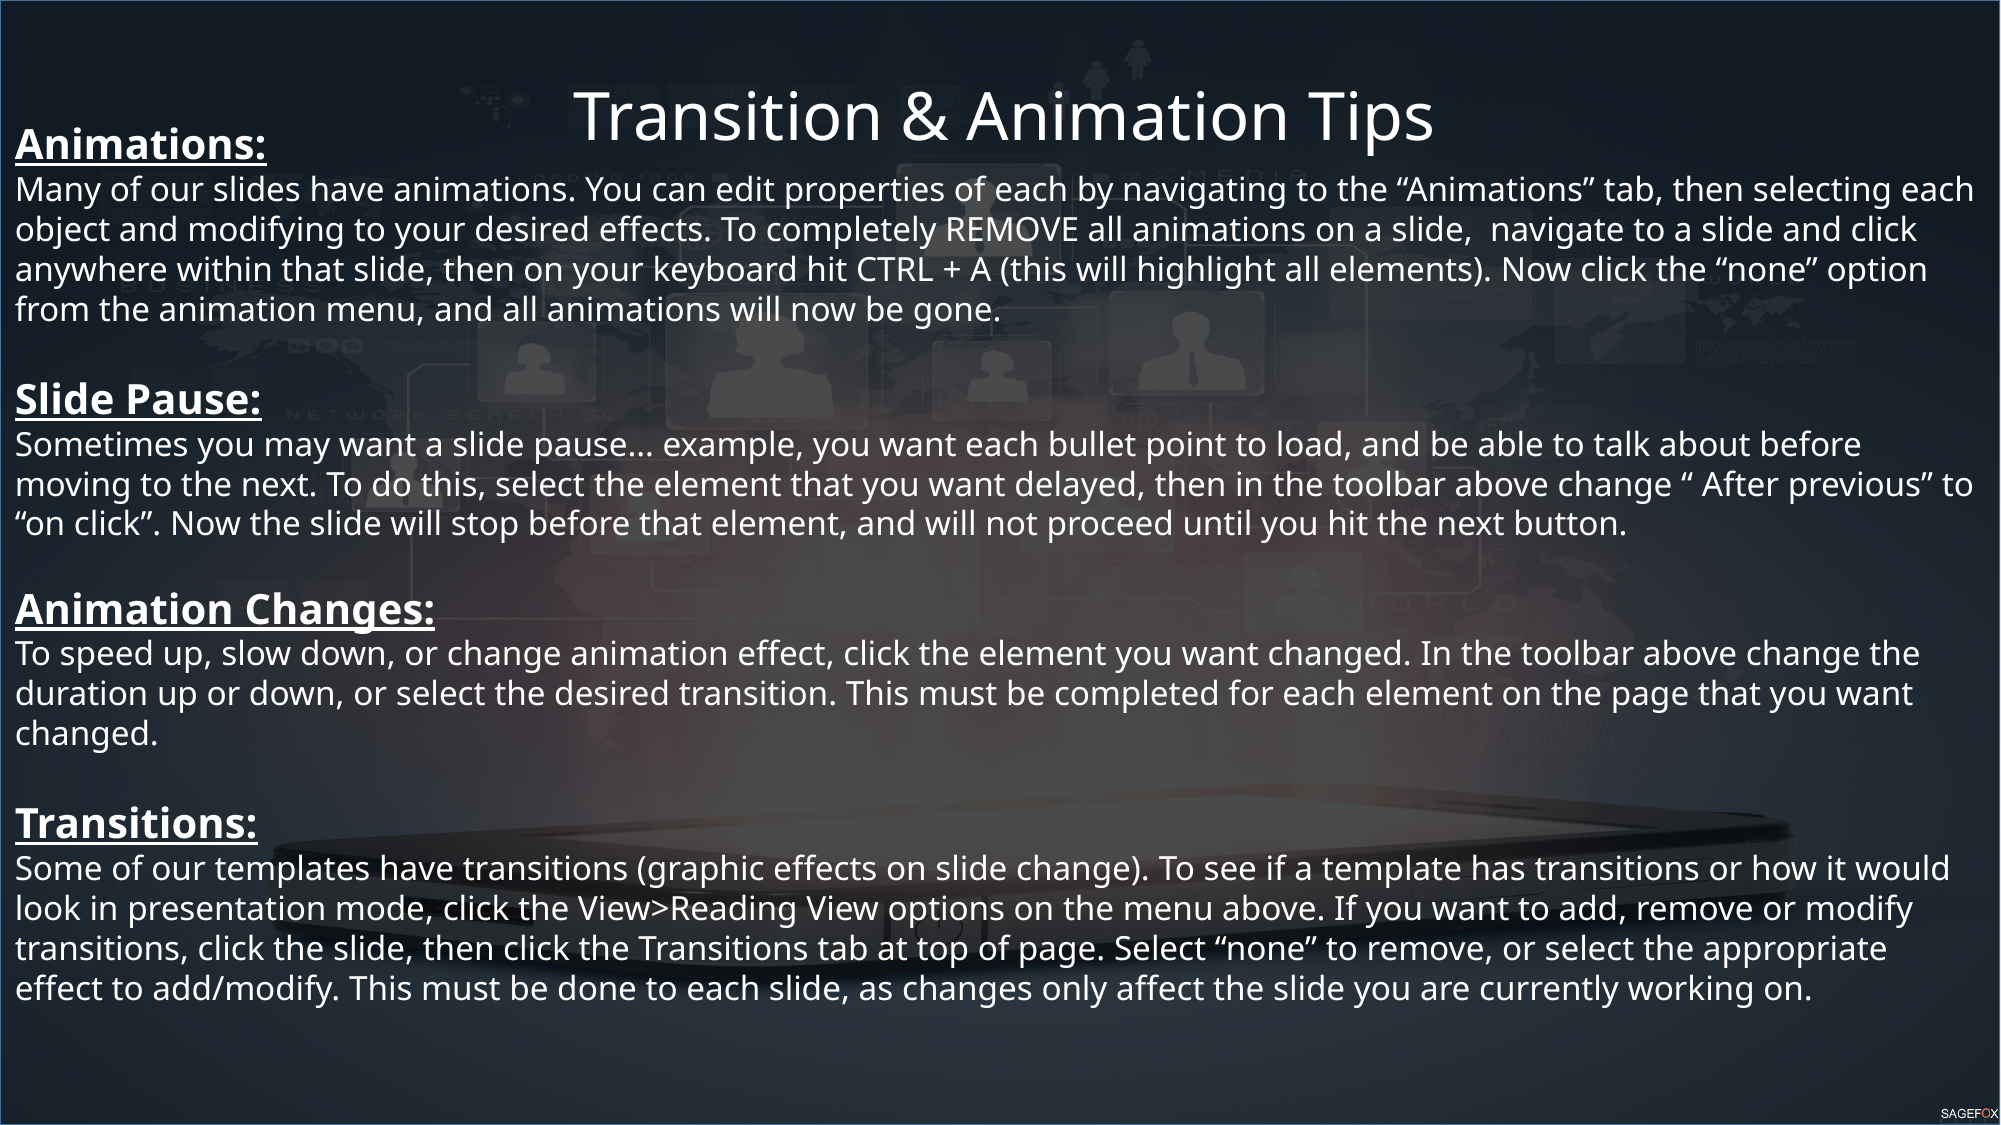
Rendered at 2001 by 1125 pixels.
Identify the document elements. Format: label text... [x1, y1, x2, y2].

text_box Animations: Many of our slides have animations. You can edit properties of each by navigating to the “Animations” tab, then selecting each object and modifying to your desired effects. To completely REMOVE all animations on a slide, navigate to a slide and click anywhere within that slide, then on your keyboard hit CTRL + A (this will highlight all elements). Now click the “none” option from the animation menu, and all animations will now be gone. Slide Pause: Sometimes you may want a slide pause… example, you want each bullet point to load, and be able to talk about before moving to the next. To do this, select the element that you want delayed, then in the toolbar above change “ After previous” to “on click”. Now the slide will stop before that element, and will not proceed until you hit the next button. Animation Changes: To speed up, slow down, or change animation effect, click the element you want changed. In the toolbar above change the duration up or down, or select the desired transition. This must be completed for each element on the page that you want changed. Transitions: Some of our templates have transitions (graphic effects on slide change). To see if a template has transitions or how it would look in presentation mode, click the View>Reading View options on the menu above. If you want to add, remove or modify transitions, click the slide, then click the Transitions tab at top of page. Select “none” to remove, or select the appropriate effect to add/modify. This must be done to each slide, as changes only affect the slide you are currently working on. [0, 0, 2000, 1125]
title Transition & Animation Tips [477, 59, 1532, 177]
